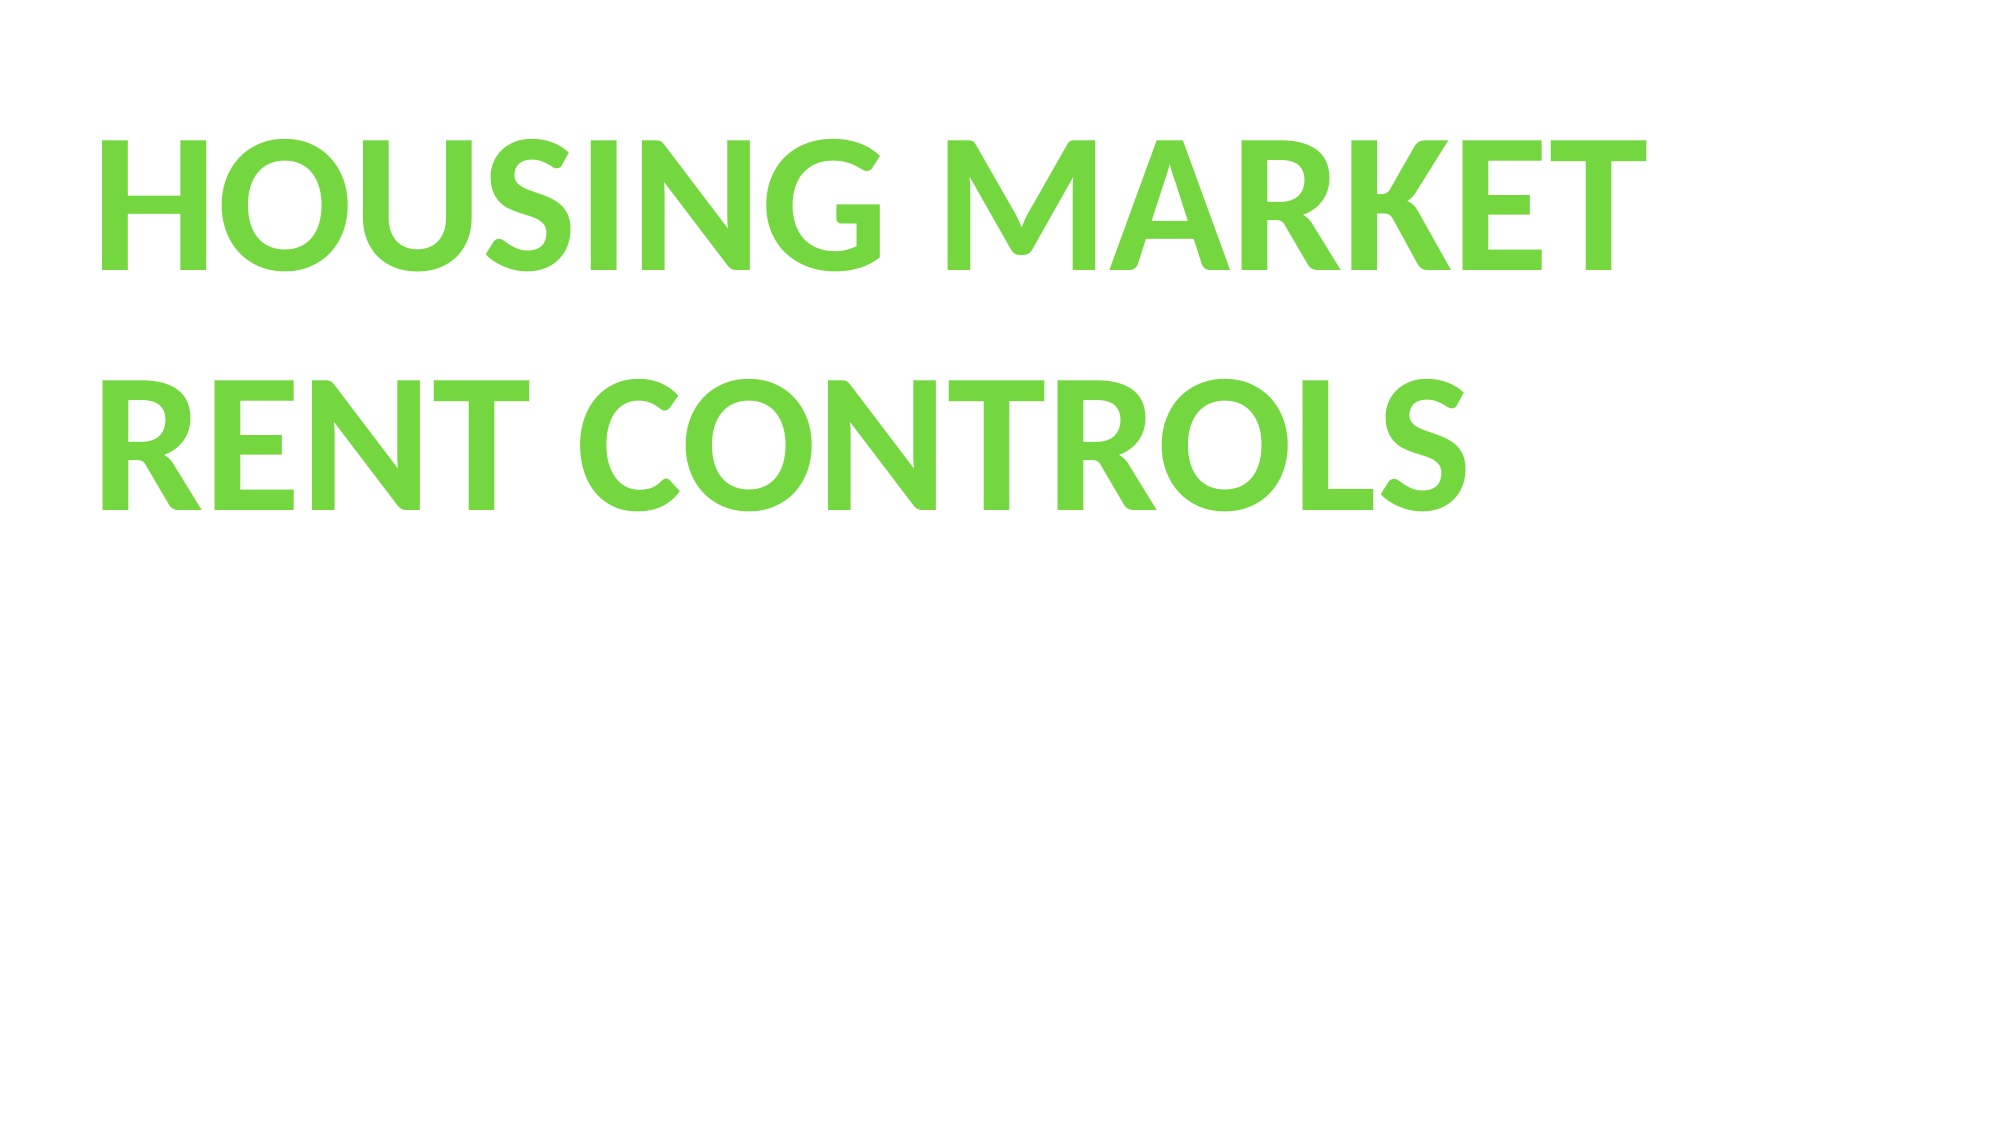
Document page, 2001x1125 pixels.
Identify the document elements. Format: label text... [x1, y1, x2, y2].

text_box HOUSING MARKET RENT CONTROLS [76, 62, 1946, 558]
